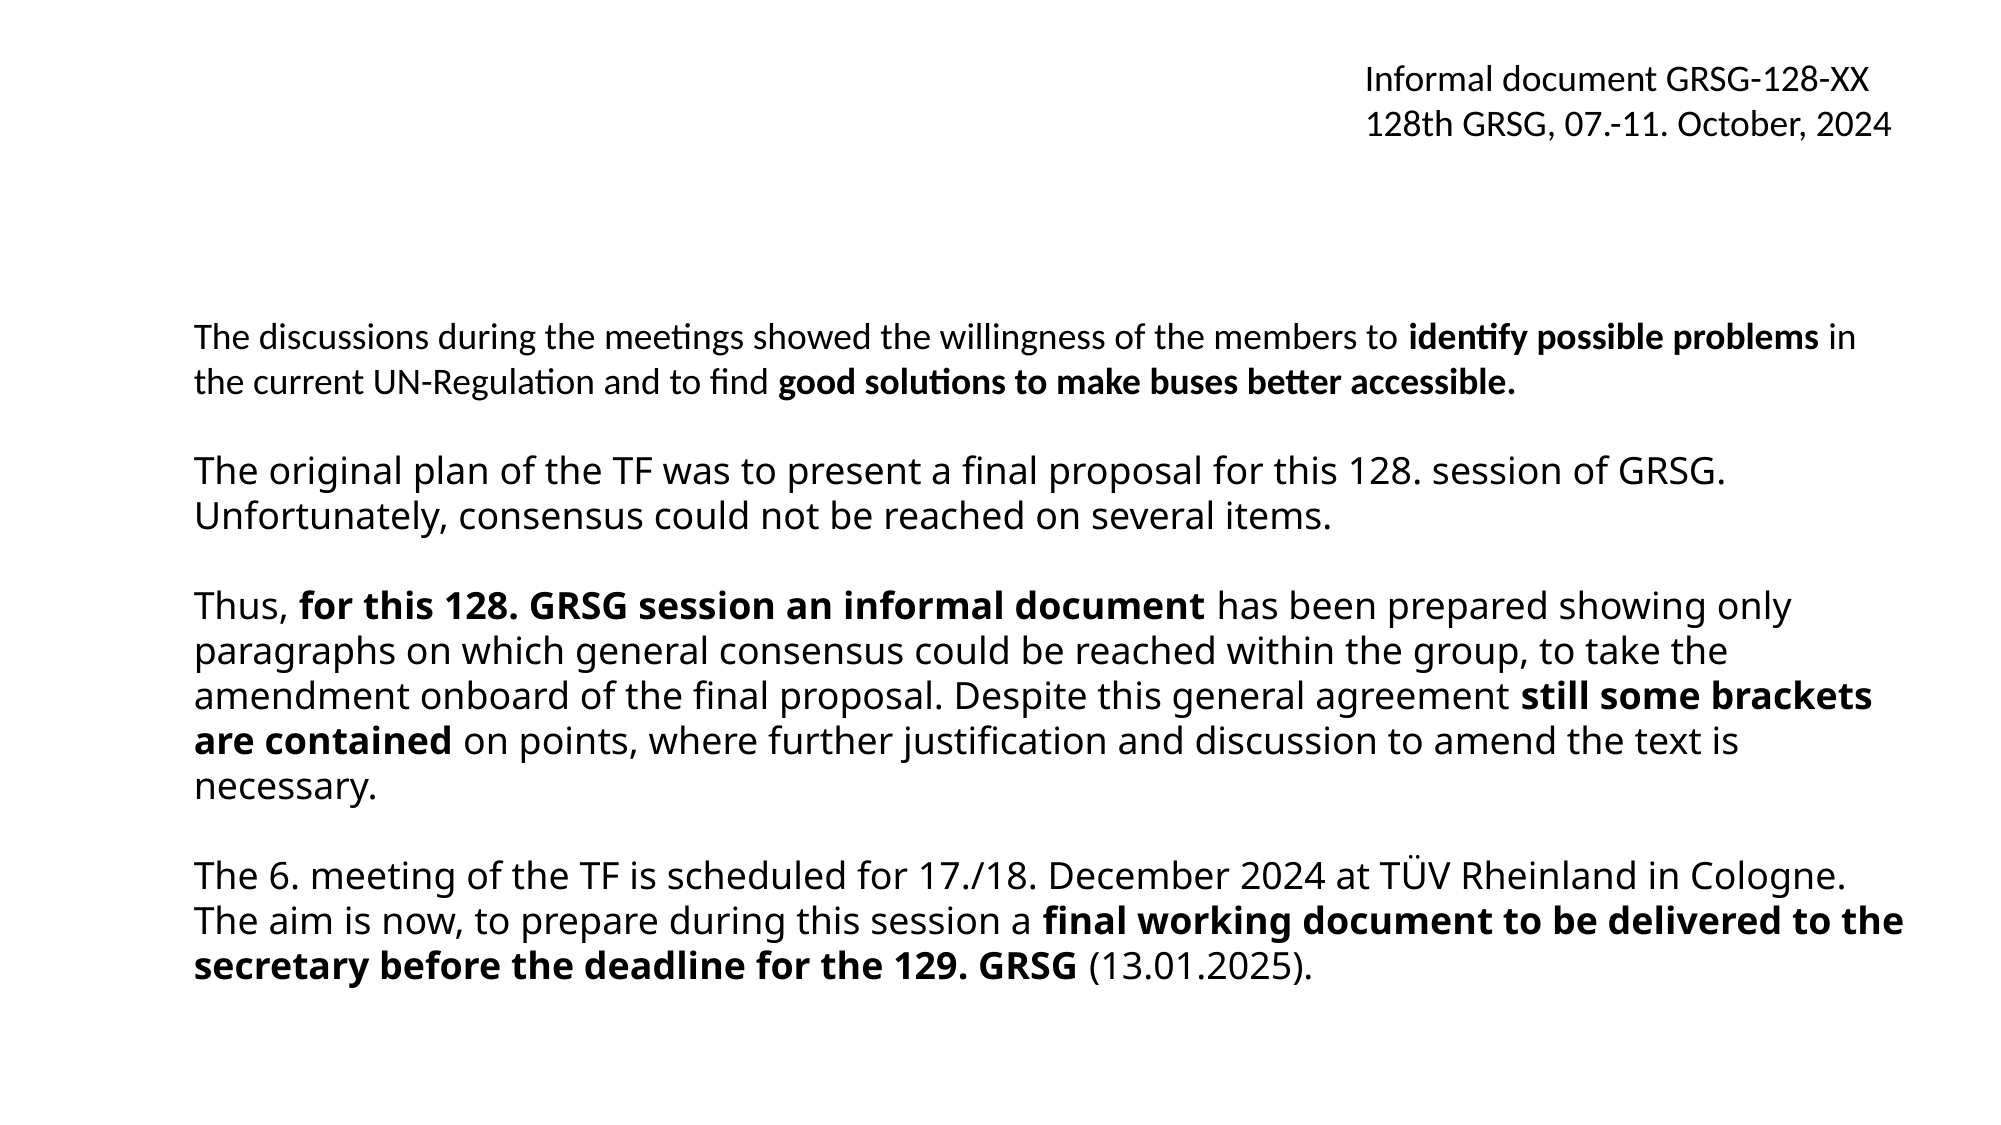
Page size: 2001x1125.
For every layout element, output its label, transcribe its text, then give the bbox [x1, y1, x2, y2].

text_box The discussions during the meetings showed the willingness of the members to identify possible problems in the current UN-Regulation and to find good solutions to make buses better accessible. The original plan of the TF was to present a final proposal for this 128. session of GRSG. Unfortunately, consensus could not be reached on several items. Thus, for this 128. GRSG session an informal document has been prepared showing only paragraphs on which general consensus could be reached within the group, to take the amendment onboard of the final proposal. Despite this general agreement still some brackets are contained on points, where further justification and discussion to amend the text is necessary. The 6. meeting of the TF is scheduled for 17./18. December 2024 at TÜV Rheinland in Cologne. The aim is now, to prepare during this session a final working document to be delivered to the secretary before the deadline for the 129. GRSG (13.01.2025). [179, 304, 1923, 995]
text_box Informal document GRSG-128-XX 128th GRSG, 07.-11. October, 2024 [1349, 46, 1912, 152]
